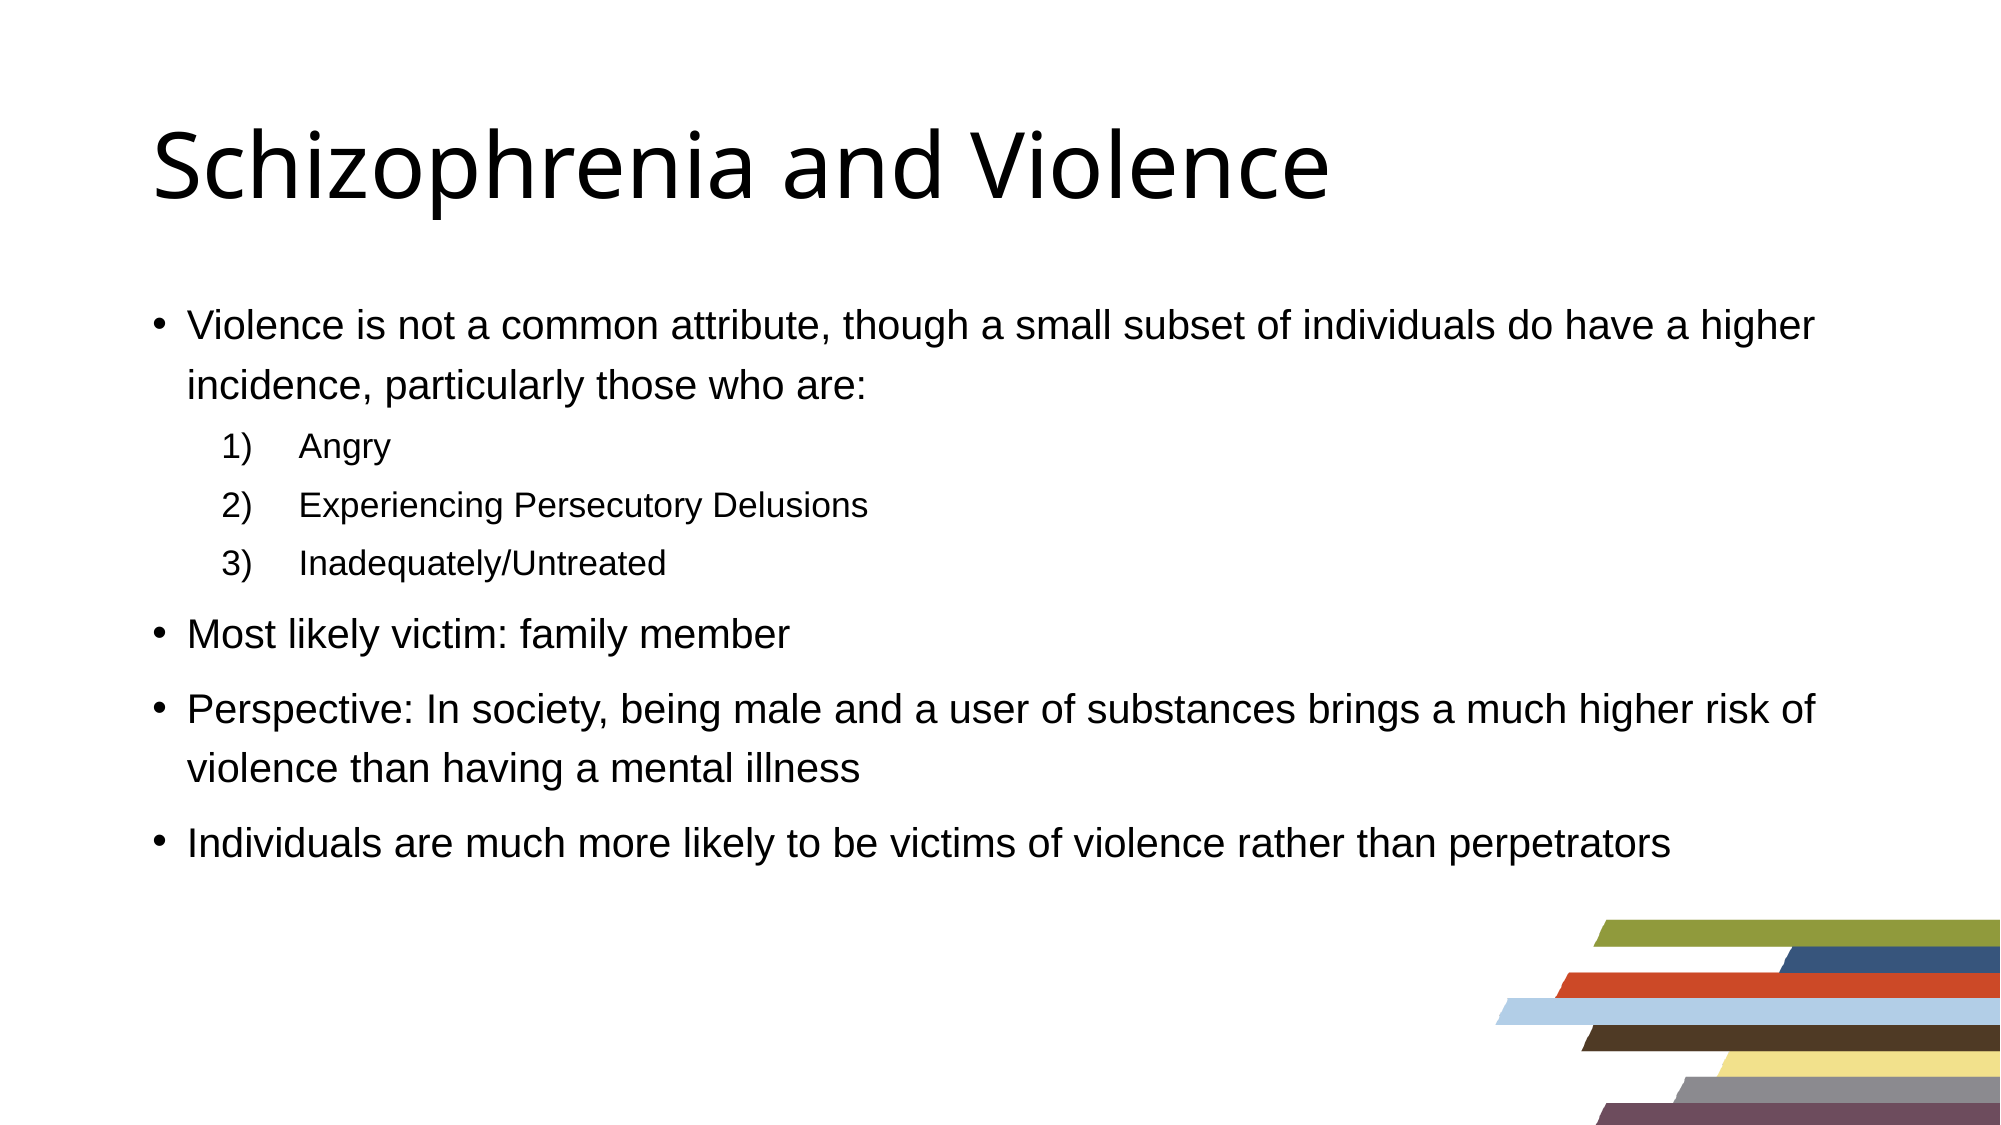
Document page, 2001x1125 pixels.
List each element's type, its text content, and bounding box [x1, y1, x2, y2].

list Violence is not a common attribute, though a small subset of individuals do have a higher incidence, particularly those who are: Angry Experiencing Persecutory Delusions Inadequately/Untreated Most likely victim: family member Perspective: In society, being male and a user of substances brings a much higher risk of violence than having a mental illness Individuals are much more likely to be victims of violence rather than perpetrators [137, 281, 1863, 880]
picture [1469, 847, 2000, 1125]
title Schizophrenia and Violence [137, 59, 1863, 278]
